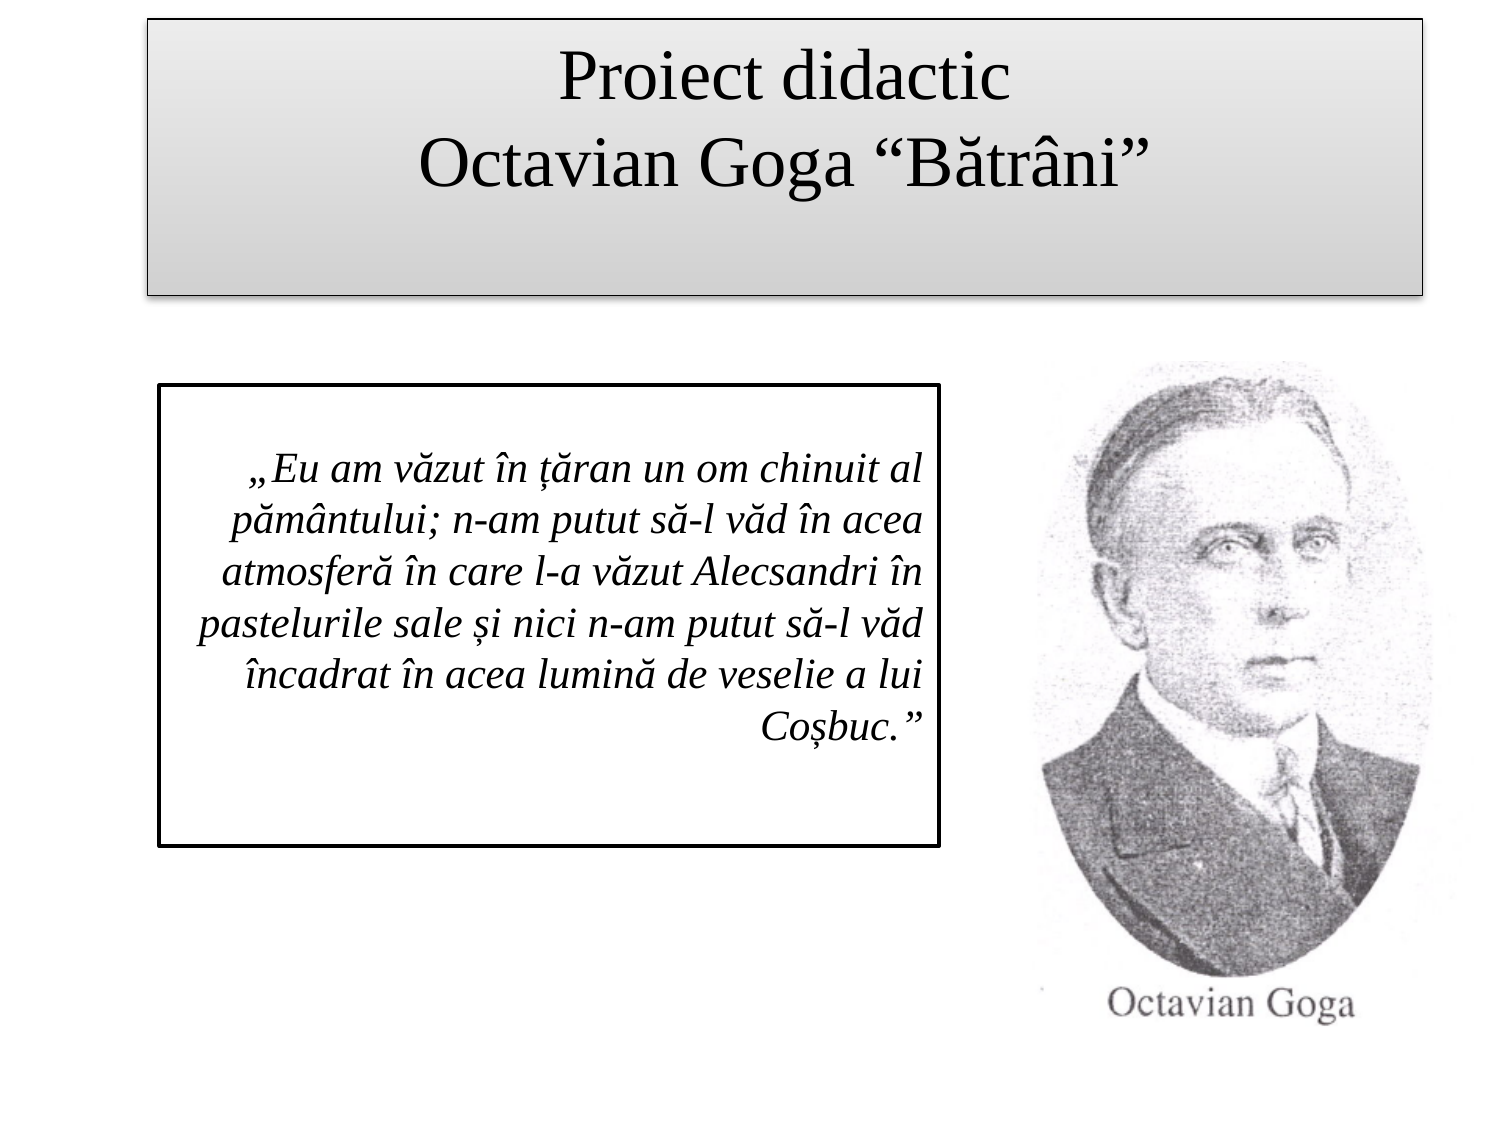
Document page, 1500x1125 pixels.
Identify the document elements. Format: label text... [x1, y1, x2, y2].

subtitle „Eu am văzut în țăran un om chinuit al pământului; n-am putut să-l văd în acea atmosferă în care l-a văzut Alecsandri în pastelurile sale și nici n-am putut să-l văd încadrat în acea lumină de veselie a lui Coșbuc.” [157, 383, 941, 848]
title Proiect didactic Octavian Goga “Bătrâni” [147, 18, 1423, 296]
picture [985, 361, 1478, 1037]
